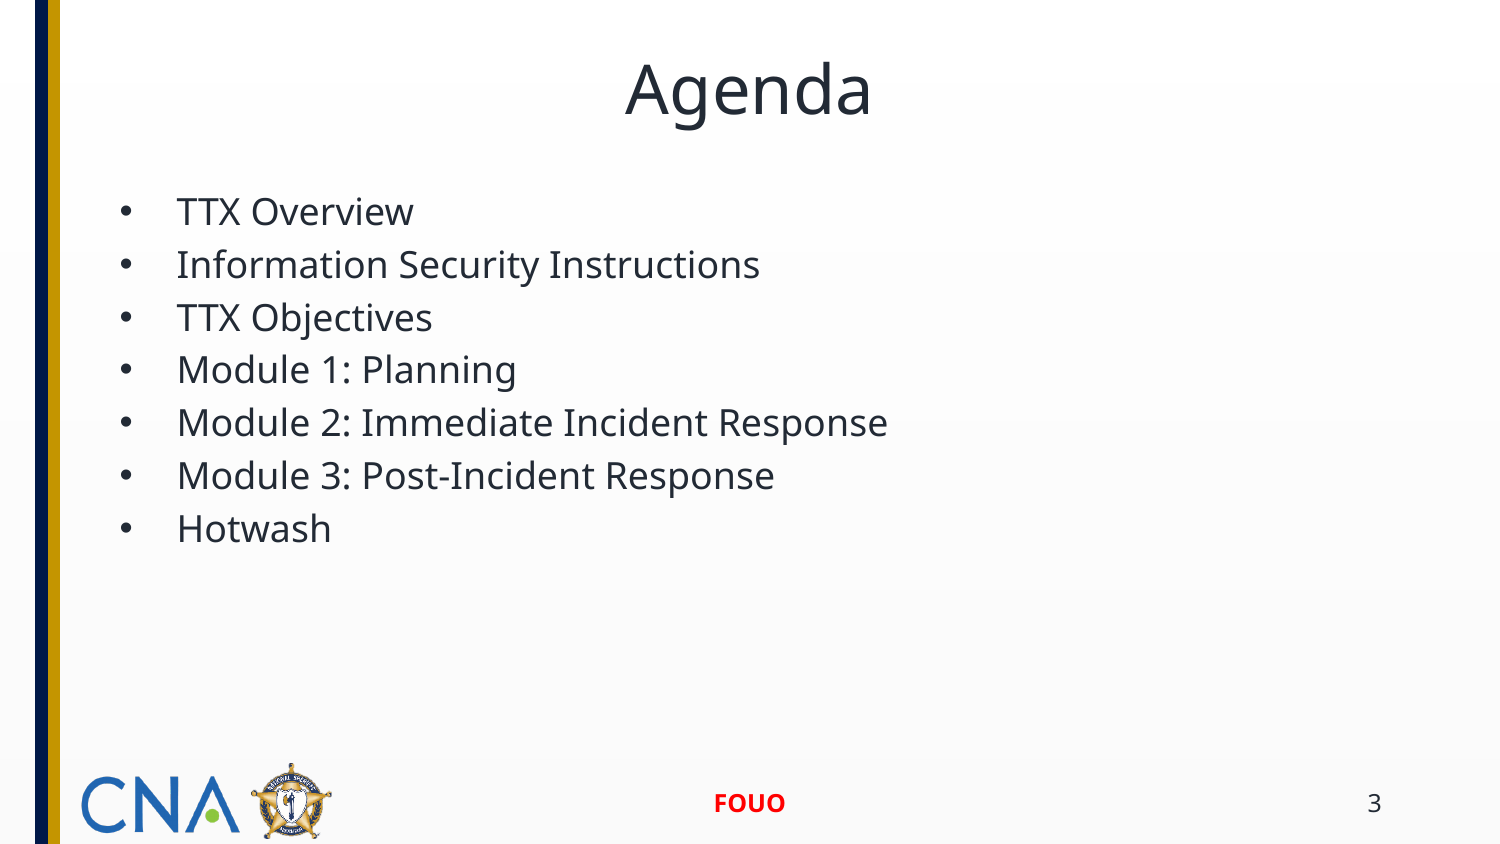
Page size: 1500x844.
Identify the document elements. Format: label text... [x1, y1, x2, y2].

title Agenda [103, 10, 1397, 174]
footer FOUO [496, 782, 1004, 827]
picture [251, 763, 332, 839]
slide_number 3 [1059, 782, 1397, 827]
list TTX Overview Information Security Instructions TTX Objectives Module 1: Planning Module 2: Immediate Incident Response Module 3: Post-Incident Response Hotwash [103, 180, 1397, 716]
picture [78, 774, 243, 835]
